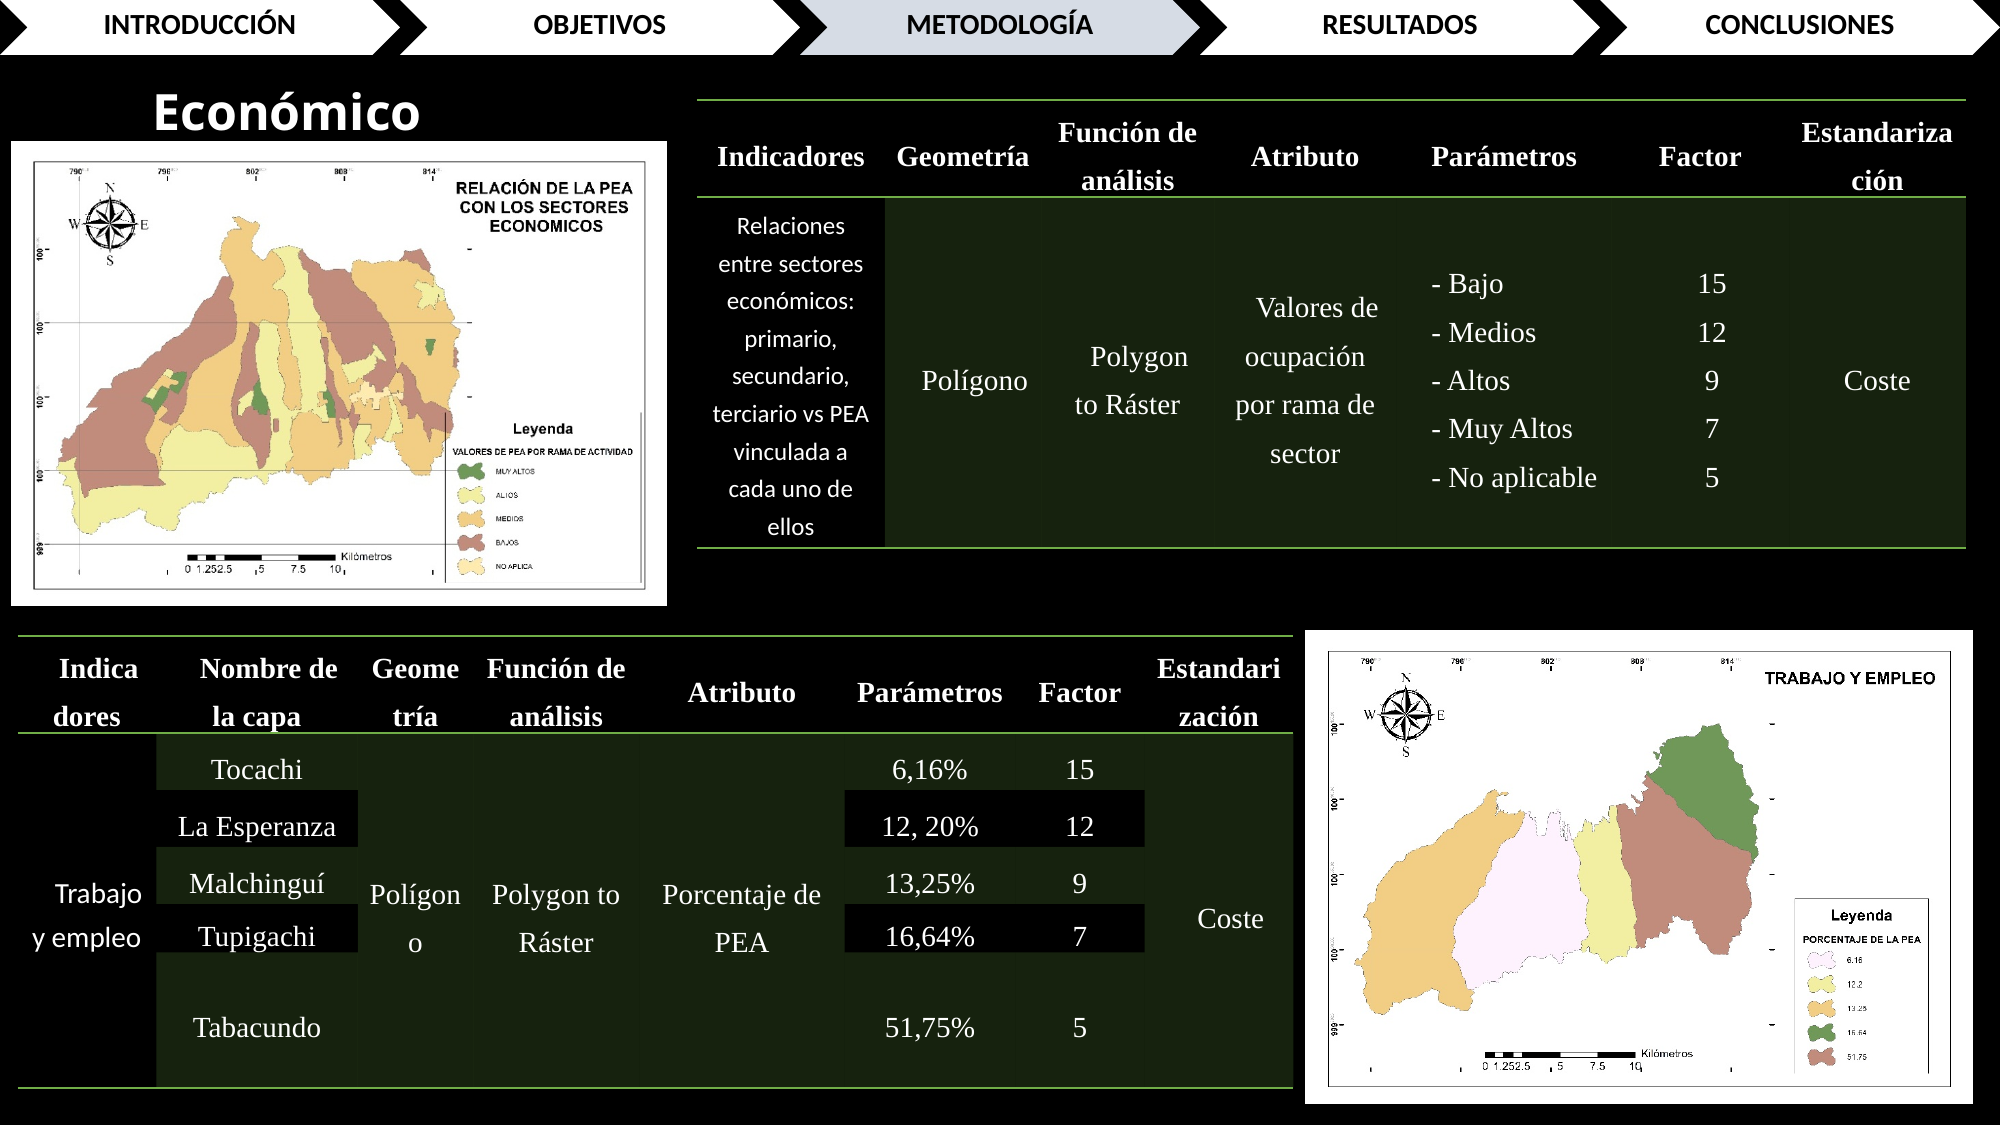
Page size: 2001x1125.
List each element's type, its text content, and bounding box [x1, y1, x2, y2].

table_cell Malchinguí [156, 847, 358, 904]
picture [1305, 630, 1973, 1104]
table_cell 5 [1015, 952, 1145, 1087]
table_header Factor [1015, 637, 1145, 732]
table_cell 9 [1015, 847, 1145, 904]
table_header Indicadores [18, 637, 156, 732]
table_header Factor [1612, 101, 1789, 196]
table_header Geometría [358, 637, 473, 732]
table_header Geometría [885, 101, 1041, 196]
table_header Función de análisis [473, 637, 639, 732]
table_cell Polígono [885, 198, 1041, 547]
table_cell Relaciones entre sectores económicos: primario, secundario, terciario vs PEA vinculada a cada uno de ellos [697, 198, 885, 547]
table_cell Trabajo y empleo [18, 734, 156, 1087]
table_header Parámetros [845, 637, 1015, 732]
table_cell 51,75% [845, 952, 1015, 1087]
table_header Indicadores [697, 101, 885, 196]
table_header Función de análisis [1041, 101, 1214, 196]
table_cell 15 [1015, 734, 1145, 790]
table_cell 16,64% [845, 904, 1015, 952]
table_cell Porcentaje de PEA [639, 734, 845, 1087]
table_cell La Esperanza [156, 790, 358, 847]
title Económico [137, 59, 1863, 169]
table_cell Tabacundo [156, 952, 358, 1087]
table_cell 12, 20% [845, 790, 1015, 847]
table_cell Tupigachi [156, 904, 358, 952]
table_header Atributo [639, 637, 845, 732]
table_cell 7 [1015, 904, 1145, 952]
table_cell 6,16% [845, 734, 1015, 790]
table_cell 15 12 9 7 5 [1612, 198, 1789, 547]
table_cell 13,25% [845, 847, 1015, 904]
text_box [0, 0, 2000, 55]
table_header Atributo [1214, 101, 1397, 196]
table_header Parámetros [1397, 101, 1612, 196]
table_cell Tocachi [156, 734, 358, 790]
table_cell Polígono [358, 734, 473, 1087]
table_cell Polygon to Ráster [473, 734, 639, 1087]
table_cell 12 [1015, 790, 1145, 847]
table_header Nombre de la capa [156, 637, 358, 732]
table_header Estandarización [1789, 101, 1966, 196]
table_cell - Bajo - Medios - Altos - Muy Altos - No aplicable [1397, 198, 1612, 547]
table_cell Coste [1145, 734, 1293, 1087]
table_cell Coste [1789, 198, 1966, 547]
table_cell Valores de ocupación por rama de sector [1214, 198, 1397, 547]
table_header Estandarización [1145, 637, 1293, 732]
table_cell Polygon to Ráster [1041, 198, 1214, 547]
picture [11, 141, 667, 606]
